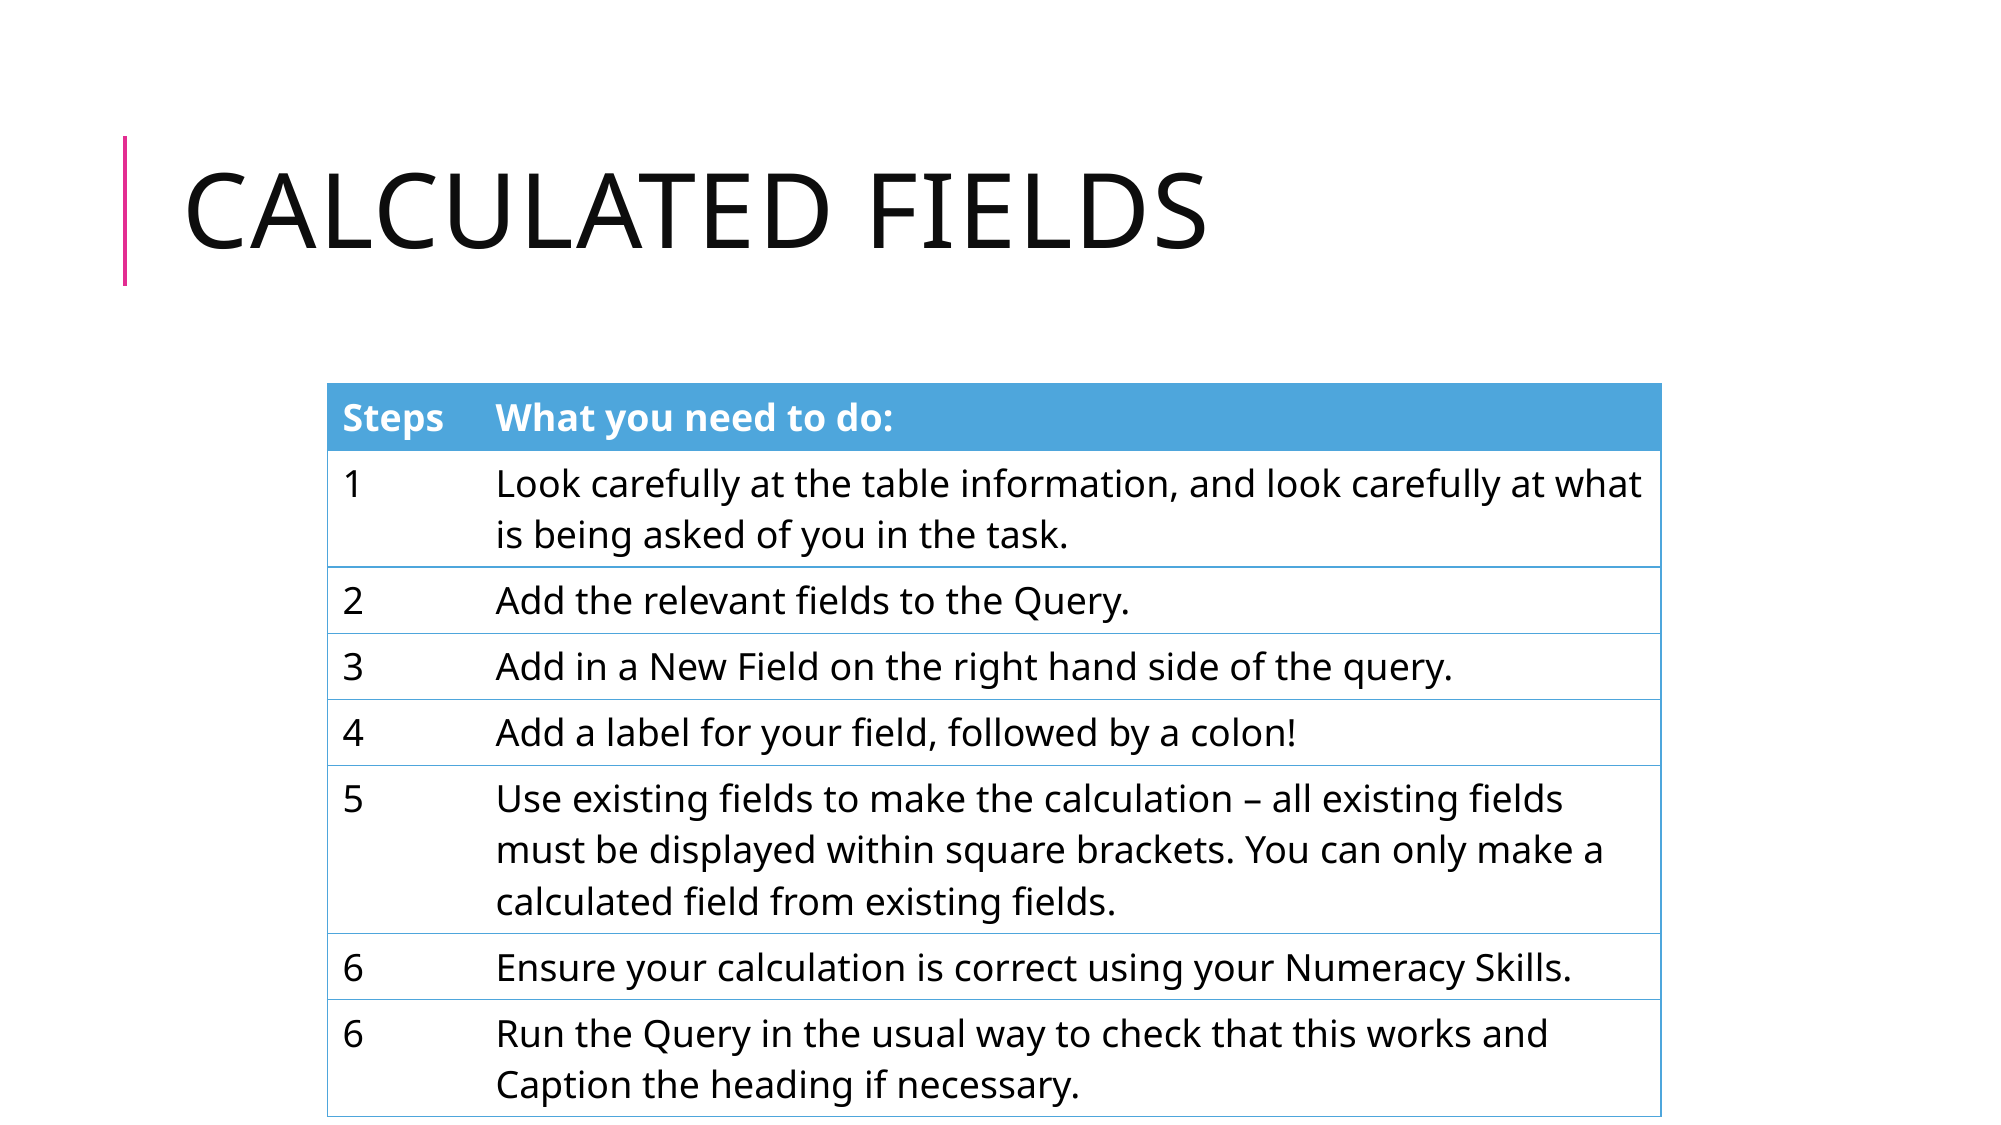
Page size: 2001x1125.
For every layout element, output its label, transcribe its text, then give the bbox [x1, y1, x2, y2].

table_header What you need to do: [481, 385, 1660, 449]
table_cell 1 [328, 451, 481, 566]
table_cell Ensure your calculation is correct using your Numeracy Skills. [481, 934, 1660, 999]
table_cell 6 [328, 934, 481, 999]
table_cell 3 [328, 634, 481, 699]
table_cell Look carefully at the table information, and look carefully at what is being asked of you in the task. [481, 451, 1660, 566]
table_cell Use existing fields to make the calculation – all existing fields must be displayed within square brackets. You can only make a calculated field from existing fields. [481, 766, 1660, 933]
table_cell Add in a New Field on the right hand side of the query. [481, 634, 1660, 699]
table_cell Add the relevant fields to the Query. [481, 568, 1660, 633]
table_cell 4 [328, 700, 481, 765]
table_cell Add a label for your field, followed by a colon! [481, 700, 1660, 765]
table_cell 2 [328, 568, 481, 633]
table_cell 5 [328, 766, 481, 933]
table_cell 6 [328, 1000, 481, 1116]
table_header Steps [328, 385, 481, 449]
title CALCULATED FIELDS [168, 96, 1763, 342]
table_cell Run the Query in the usual way to check that this works and Caption the heading if necessary. [481, 1000, 1660, 1116]
